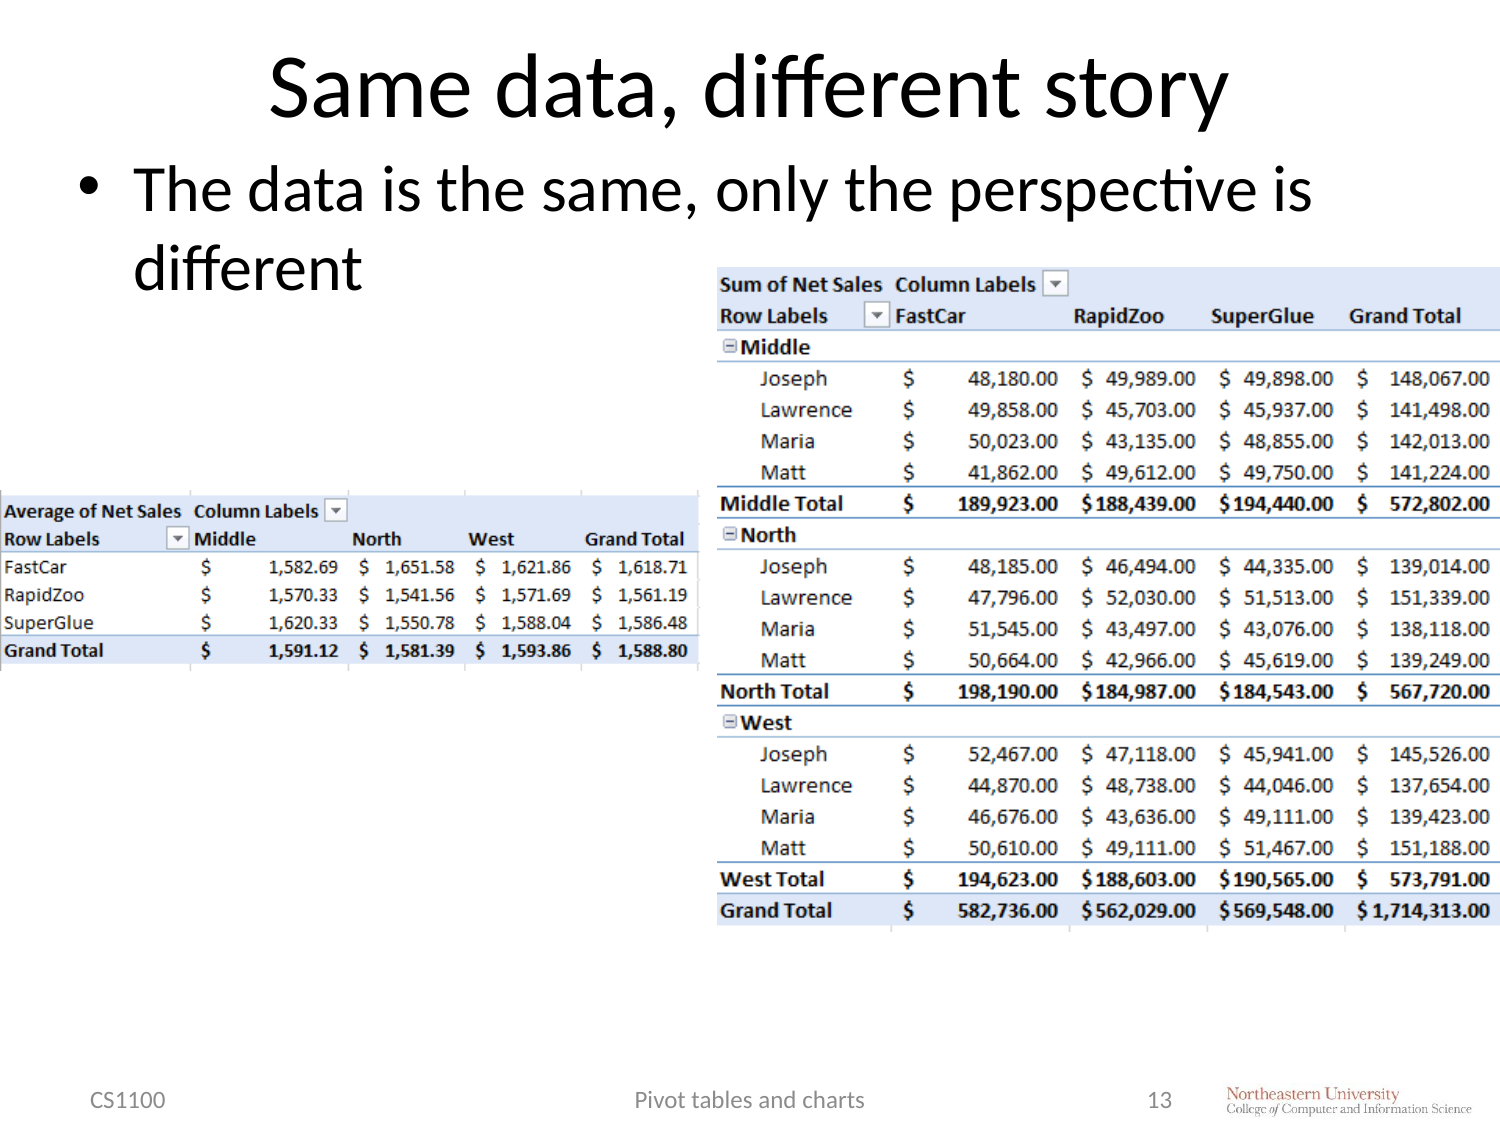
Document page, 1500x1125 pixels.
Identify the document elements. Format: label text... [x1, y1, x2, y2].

slide_number CS1100 [75, 1074, 425, 1122]
list The data is the same, only the perspective is different [62, 137, 1413, 313]
slide_number 13 [1074, 1074, 1188, 1122]
picture [717, 266, 1500, 932]
picture [0, 490, 700, 671]
footer Pivot tables and charts [512, 1074, 988, 1122]
picture [1223, 1083, 1474, 1119]
title Same data, different story [75, 0, 1425, 175]
